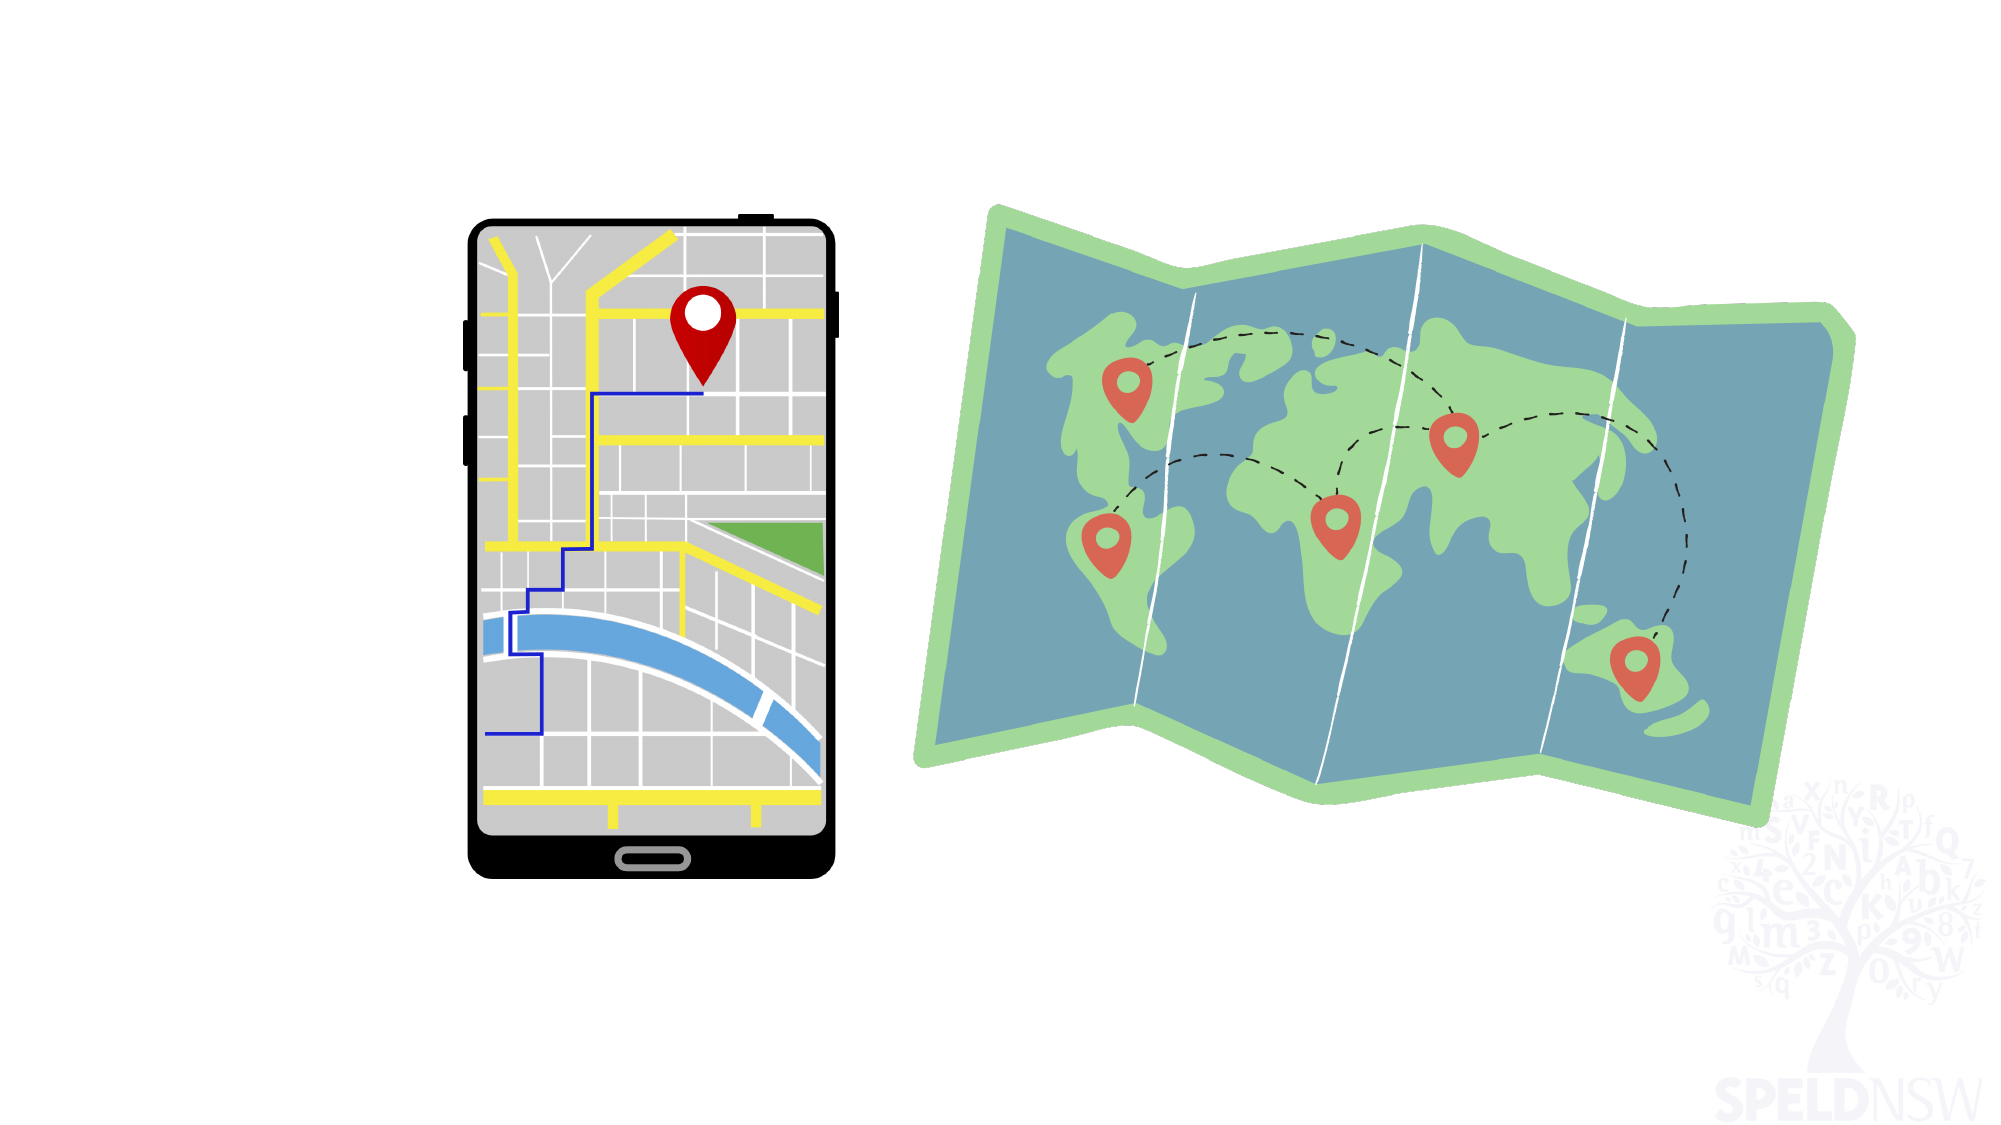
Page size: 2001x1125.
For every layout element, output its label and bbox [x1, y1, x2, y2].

text_box [463, 214, 839, 880]
text_box [912, 202, 1858, 829]
